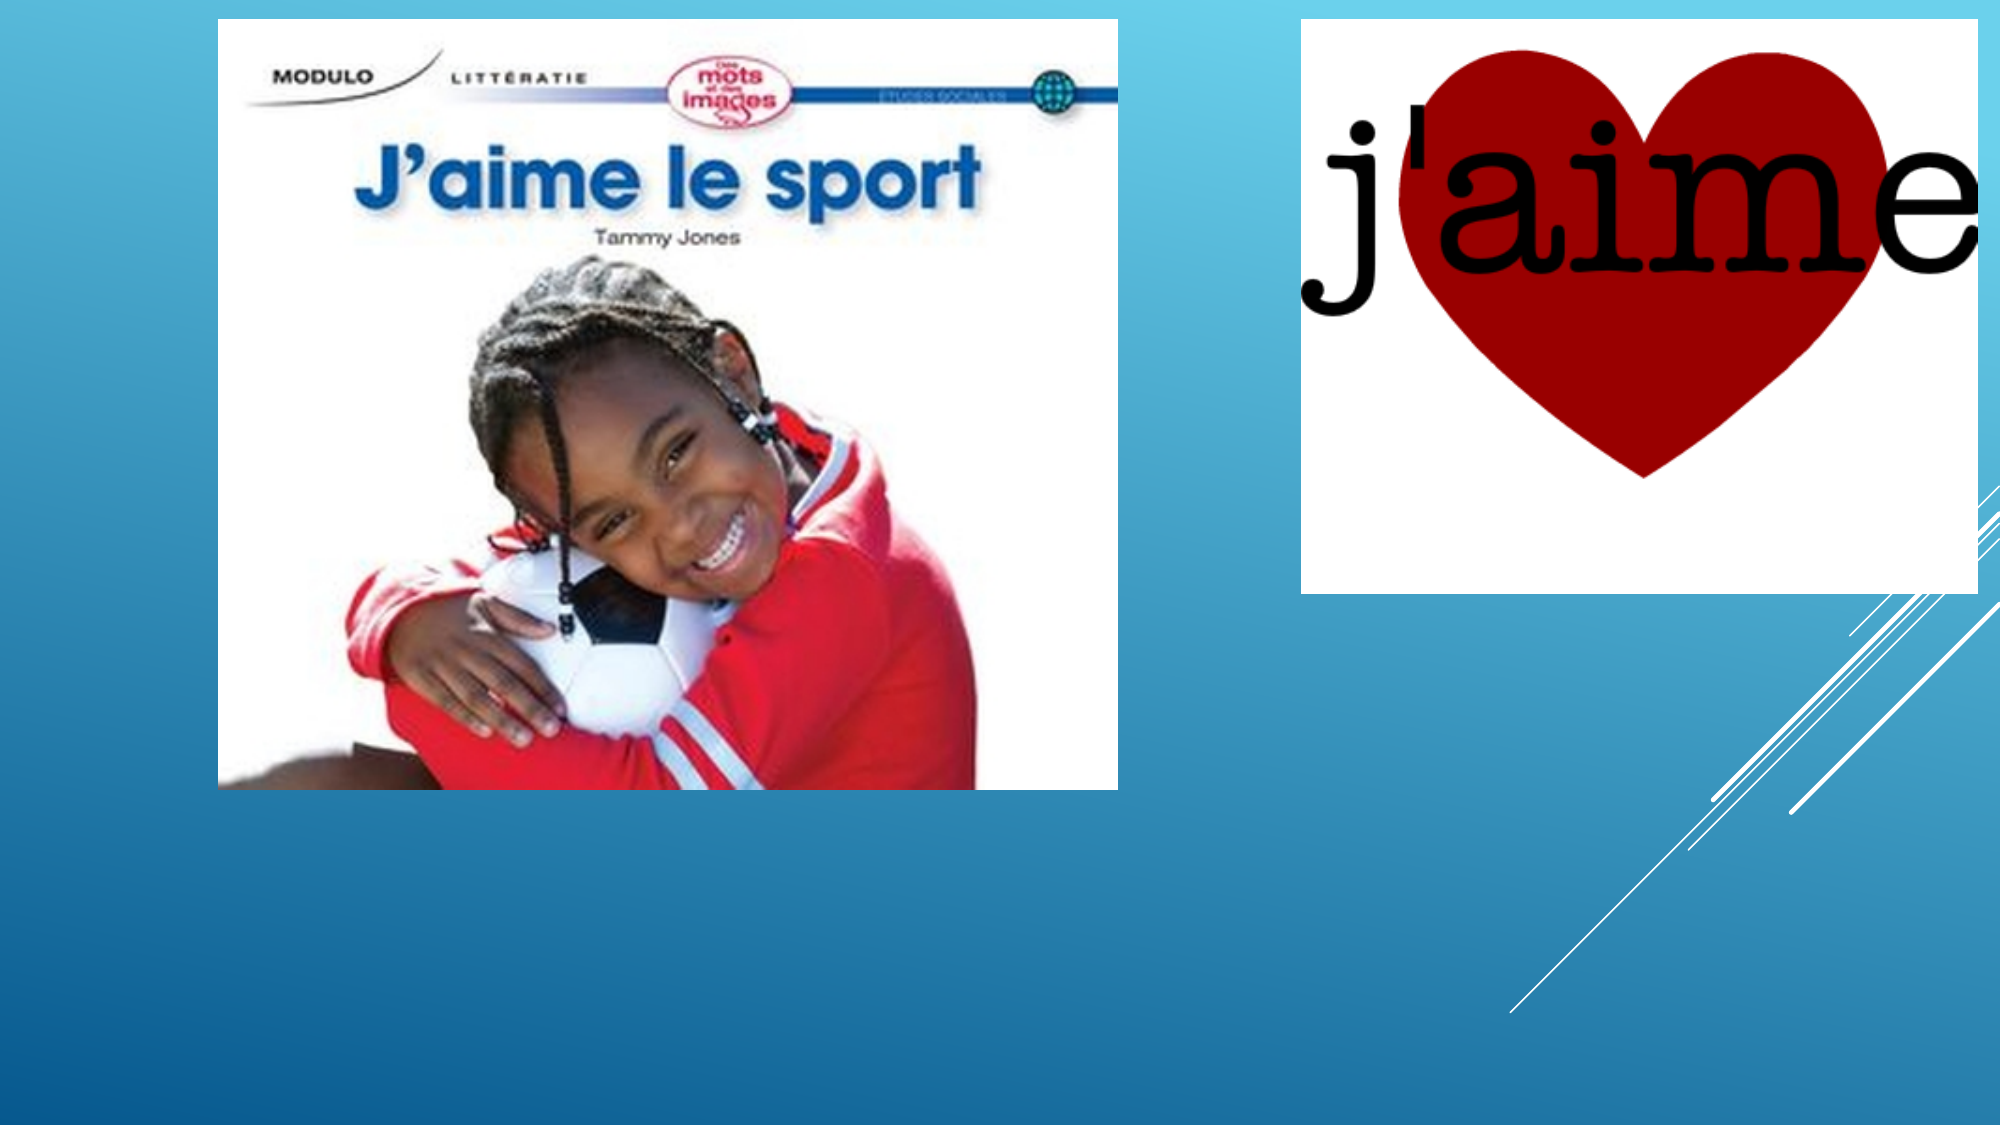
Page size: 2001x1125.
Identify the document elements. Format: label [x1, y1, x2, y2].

picture [217, 18, 1119, 790]
list [1301, 18, 1978, 595]
